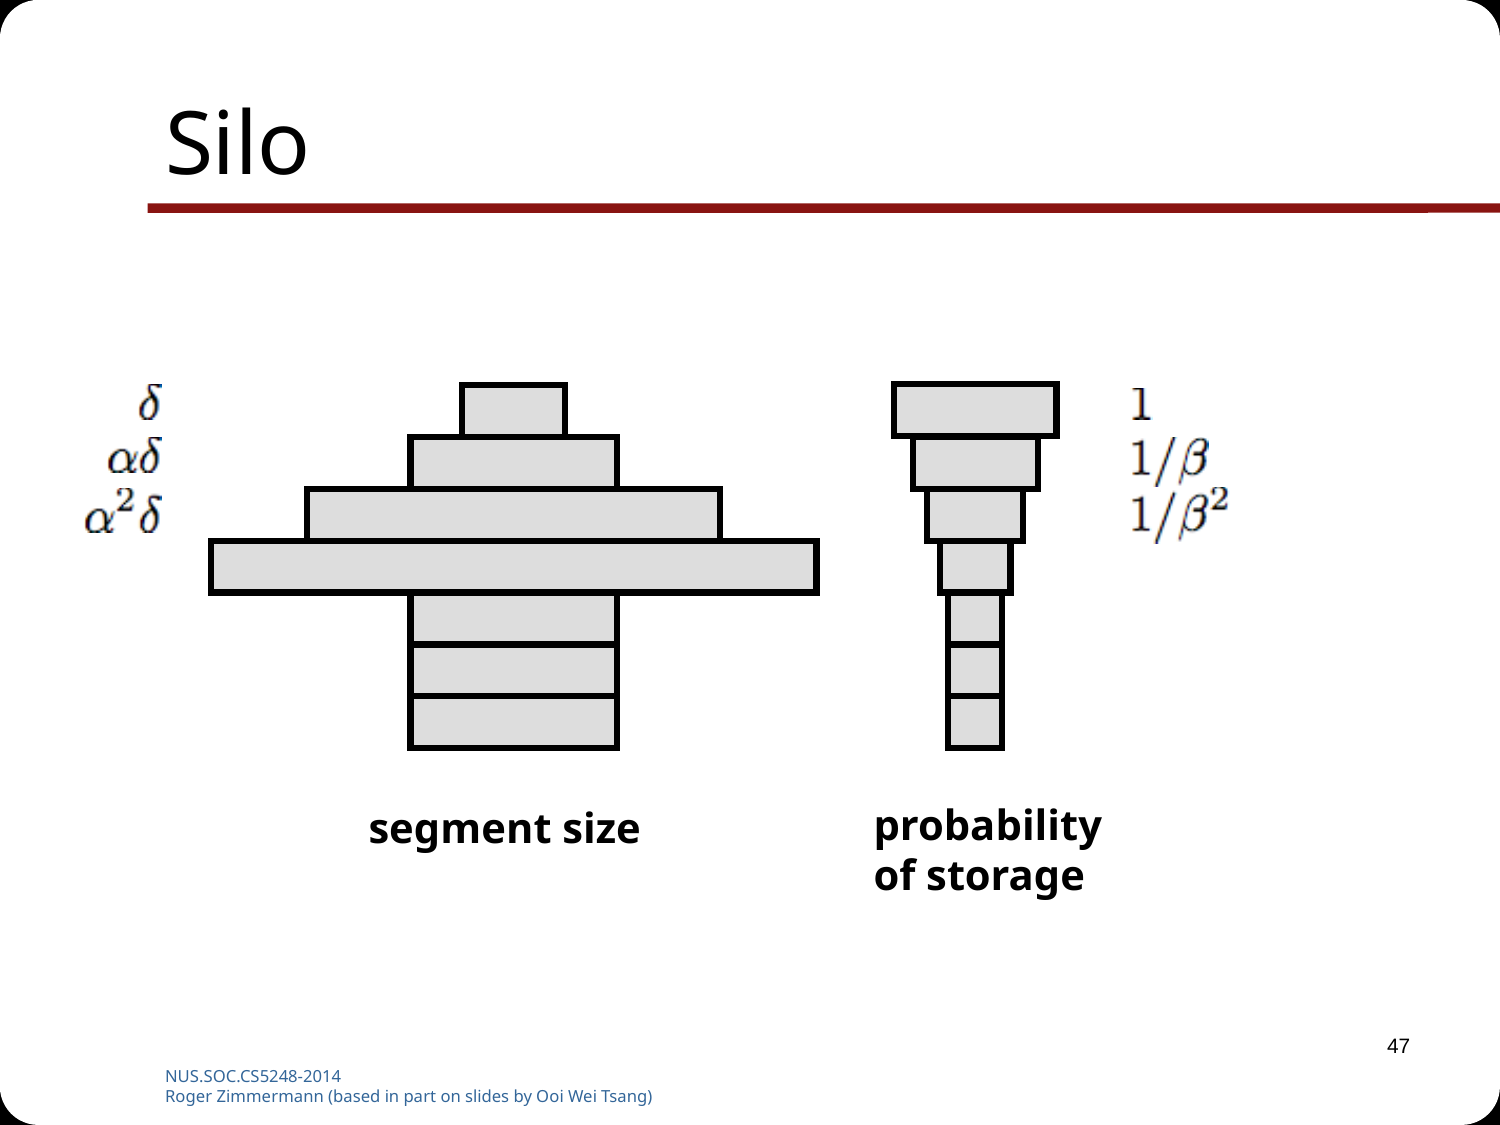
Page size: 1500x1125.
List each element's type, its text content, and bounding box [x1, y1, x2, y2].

picture [1129, 388, 1153, 420]
picture [107, 436, 162, 473]
text_box [948, 592, 1002, 644]
text_box [912, 437, 1038, 489]
title Silo [149, 45, 1426, 234]
picture [84, 488, 162, 534]
picture [1129, 437, 1232, 544]
picture [138, 384, 162, 420]
text_box [210, 540, 817, 593]
text_box [948, 644, 1002, 696]
footer [549, 1024, 1038, 1101]
slide_number 47 [1112, 1024, 1426, 1101]
text_box [410, 592, 617, 644]
text_box [410, 644, 617, 696]
text_box [306, 488, 721, 540]
text_box [461, 385, 566, 437]
text_box [927, 488, 1024, 541]
slide_number NUS.SOC.CS5248-2014 Roger Zimmermann (based in part on slides by Ooi Wei Tsang) [149, 1058, 549, 1101]
text_box [410, 437, 617, 488]
text_box [894, 384, 1057, 437]
text_box [410, 696, 617, 749]
text_box [940, 540, 1011, 593]
text_box probability of storage [858, 791, 1117, 907]
text_box [948, 696, 1002, 749]
text_box segment size [353, 793, 657, 859]
